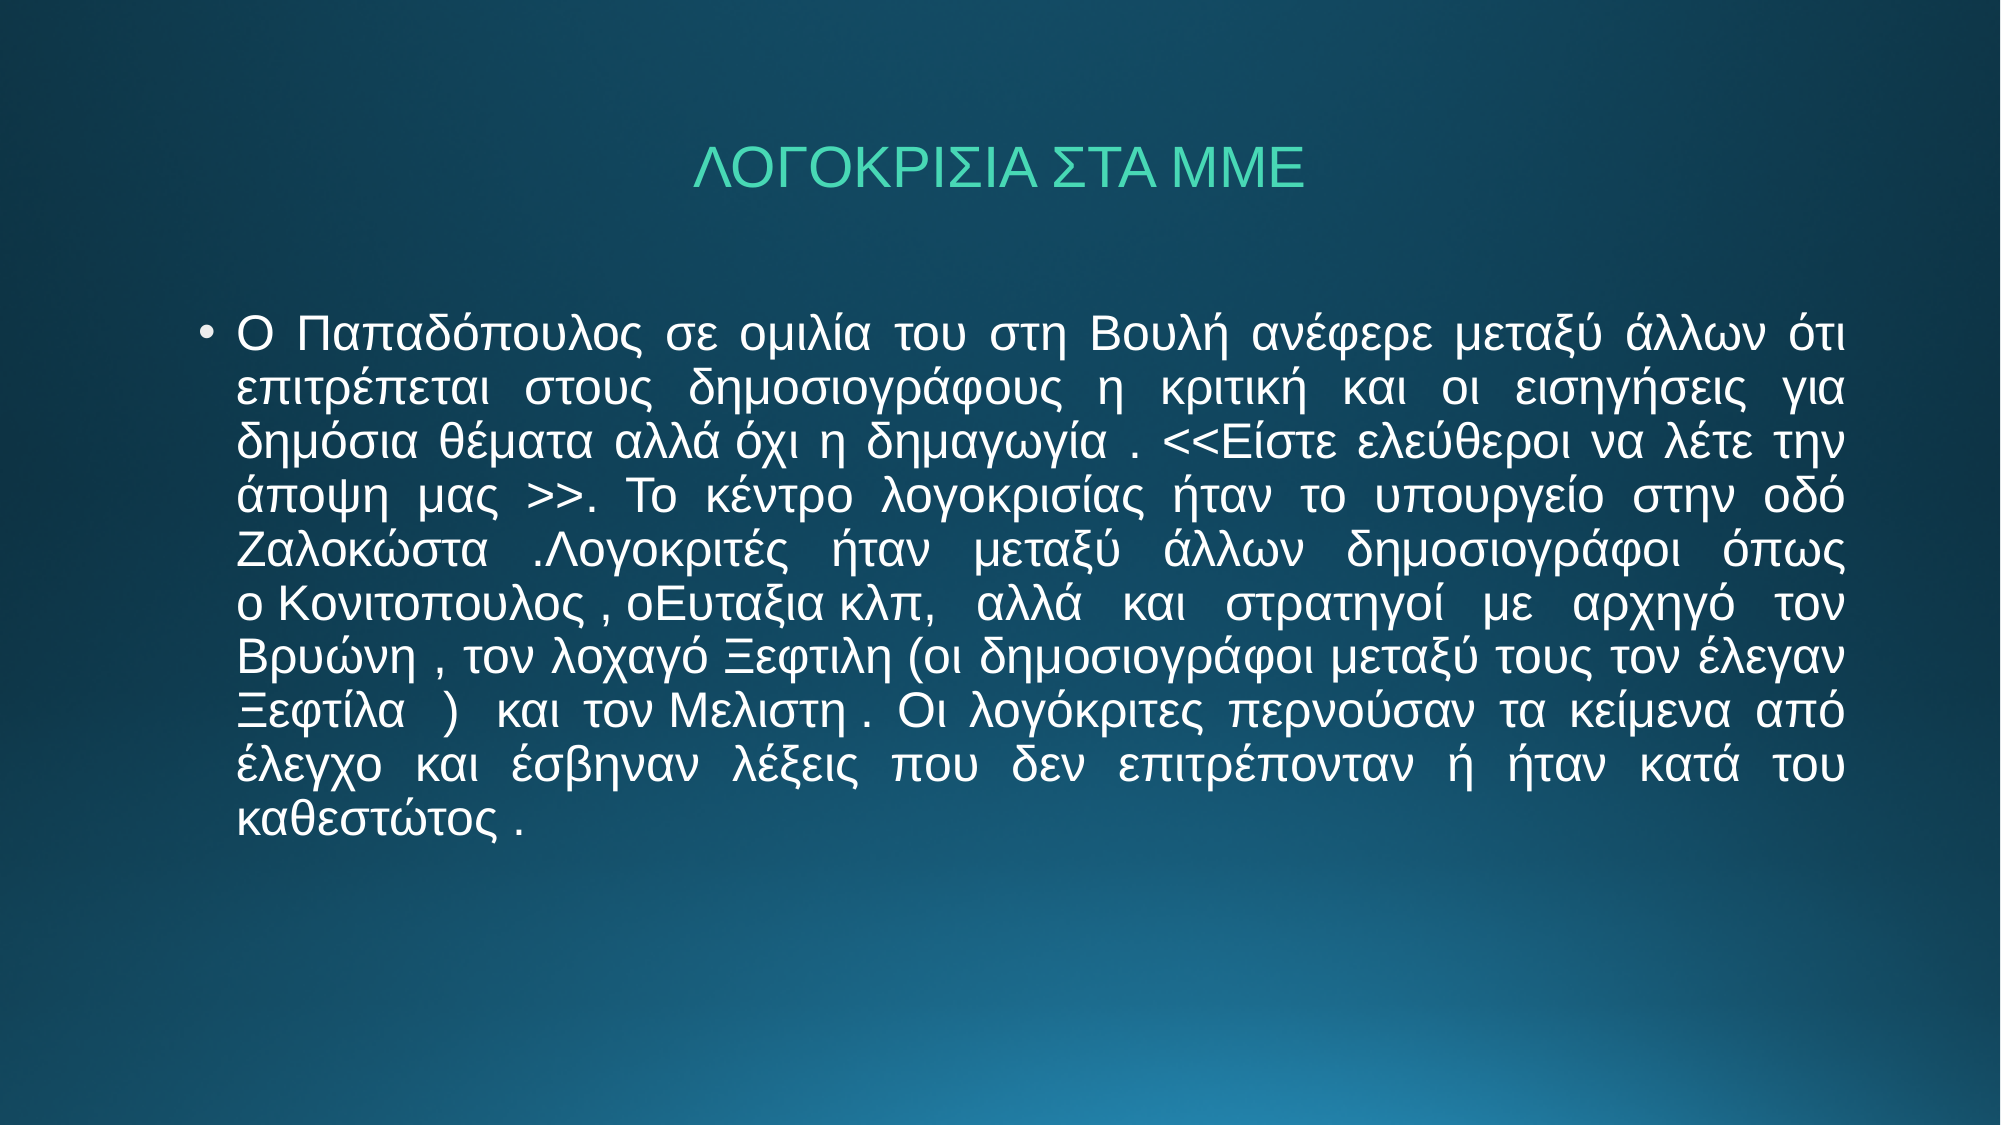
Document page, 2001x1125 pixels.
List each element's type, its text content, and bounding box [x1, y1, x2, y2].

title ΛΟΓΟΚΡΙΣΙΑ ΣΤΑ ΜΜΕ [137, 59, 1863, 278]
picture [0, 0, 2001, 1125]
list Ο Παπαδόπουλος σε ομιλία του στη Βουλή ανέφερε μεταξύ άλλων ότι επιτρέπεται στους δημοσιογράφους η κριτική και οι εισηγήσεις για δημόσια θέματα αλλά όχι η δημαγωγία . <<Είστε ελεύθεροι να λέτε την άποψη μας >>. Το κέντρο λογοκρισίας ήταν το υπουργείο στην οδό Ζαλοκώστα .Λογοκριτές ήταν μεταξύ άλλων δημοσιογράφοι όπως ο Κονιτοπουλος , οΕυταξια κλπ, αλλά και στρατηγοί με αρχηγό τον Βρυώνη , τον λοχαγό Ξεφτιλη (οι δημοσιογράφοι μεταξύ τους τον έλεγαν Ξεφτίλα ) και τον Μελιστη . Οι λογόκριτες περνούσαν τα κείμενα από έλεγχο και έσβηναν λέξεις που δεν επιτρέπονταν ή ήταν κατά του καθεστώτος . [183, 299, 1863, 1014]
